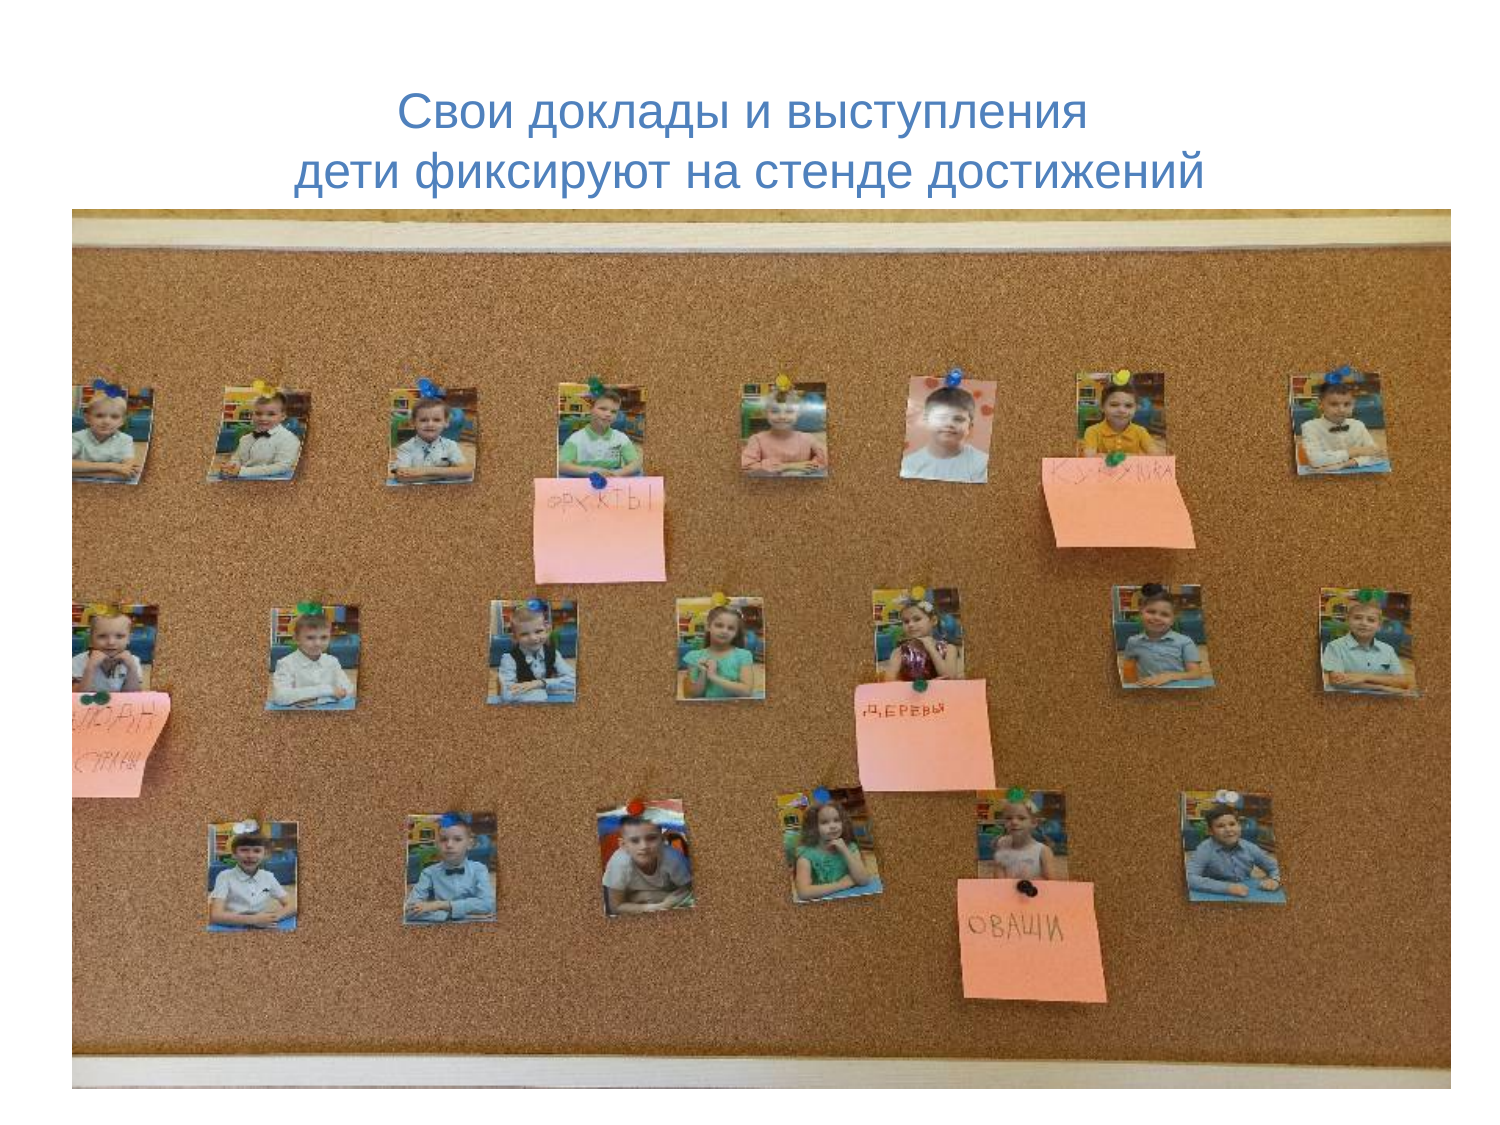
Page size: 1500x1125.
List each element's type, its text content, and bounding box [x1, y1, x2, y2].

picture [72, 208, 1451, 1089]
title Свои доклады и выступления дети фиксируют на стенде достижений [75, 36, 1425, 207]
